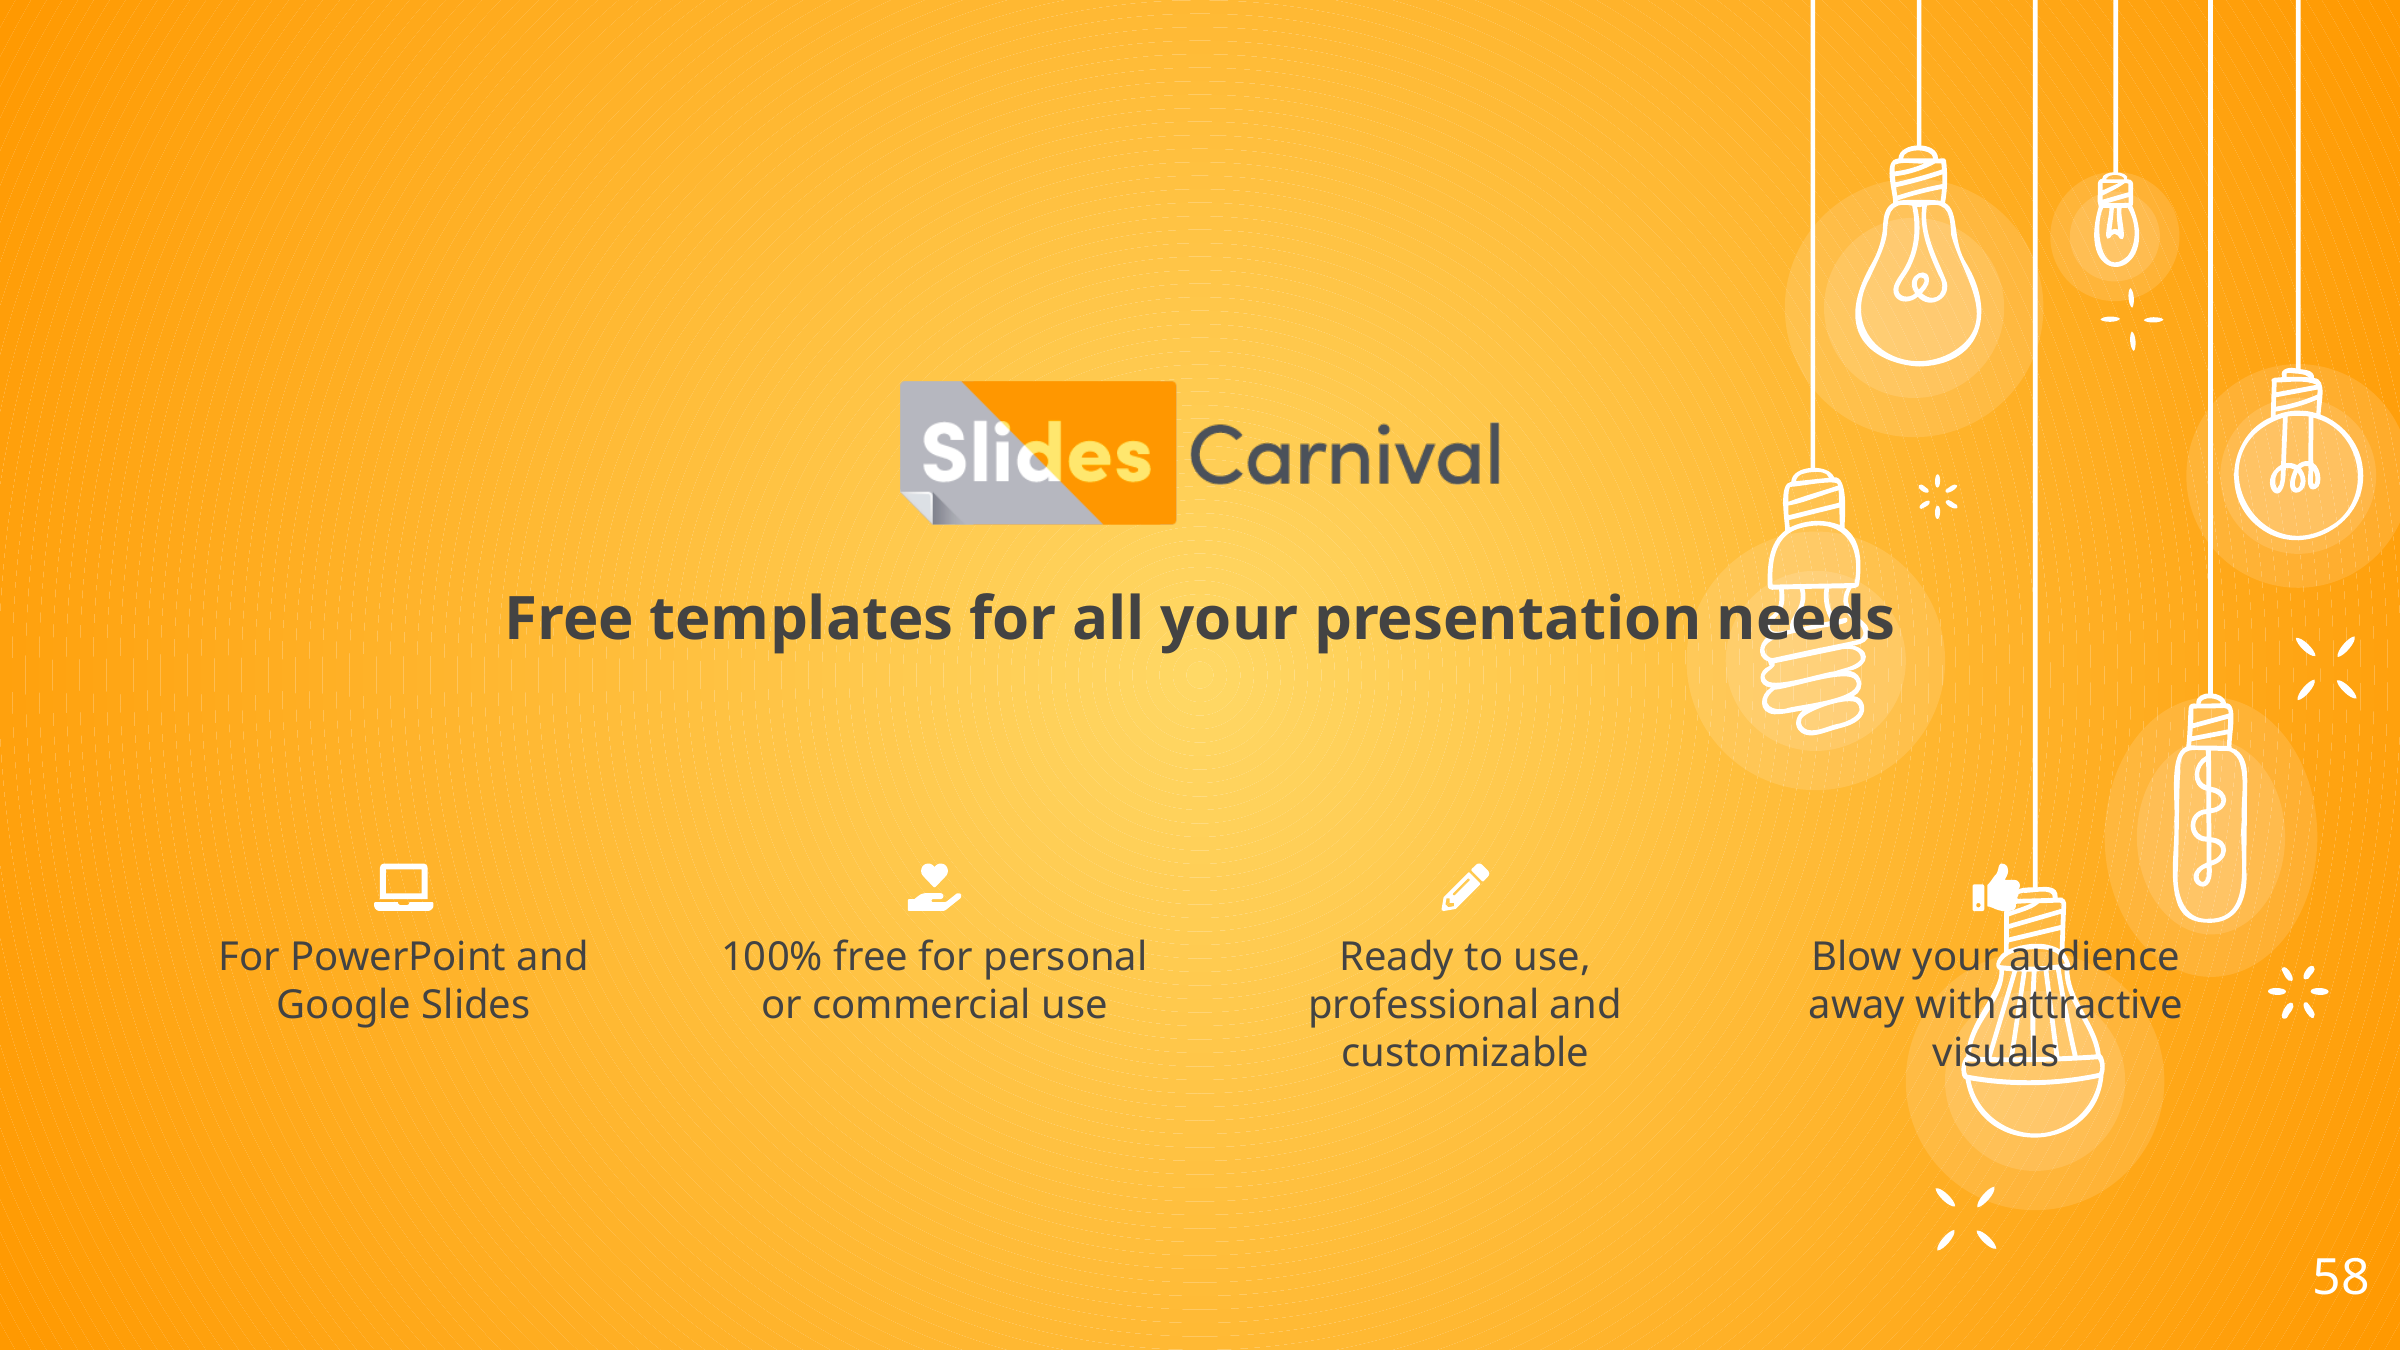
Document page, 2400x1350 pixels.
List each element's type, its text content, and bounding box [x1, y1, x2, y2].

slide_number 58 [2282, 1226, 2370, 1330]
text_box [180, 863, 2219, 1098]
text_box Free templates for all your presentation needs [290, 579, 2110, 650]
picture [899, 380, 1501, 526]
